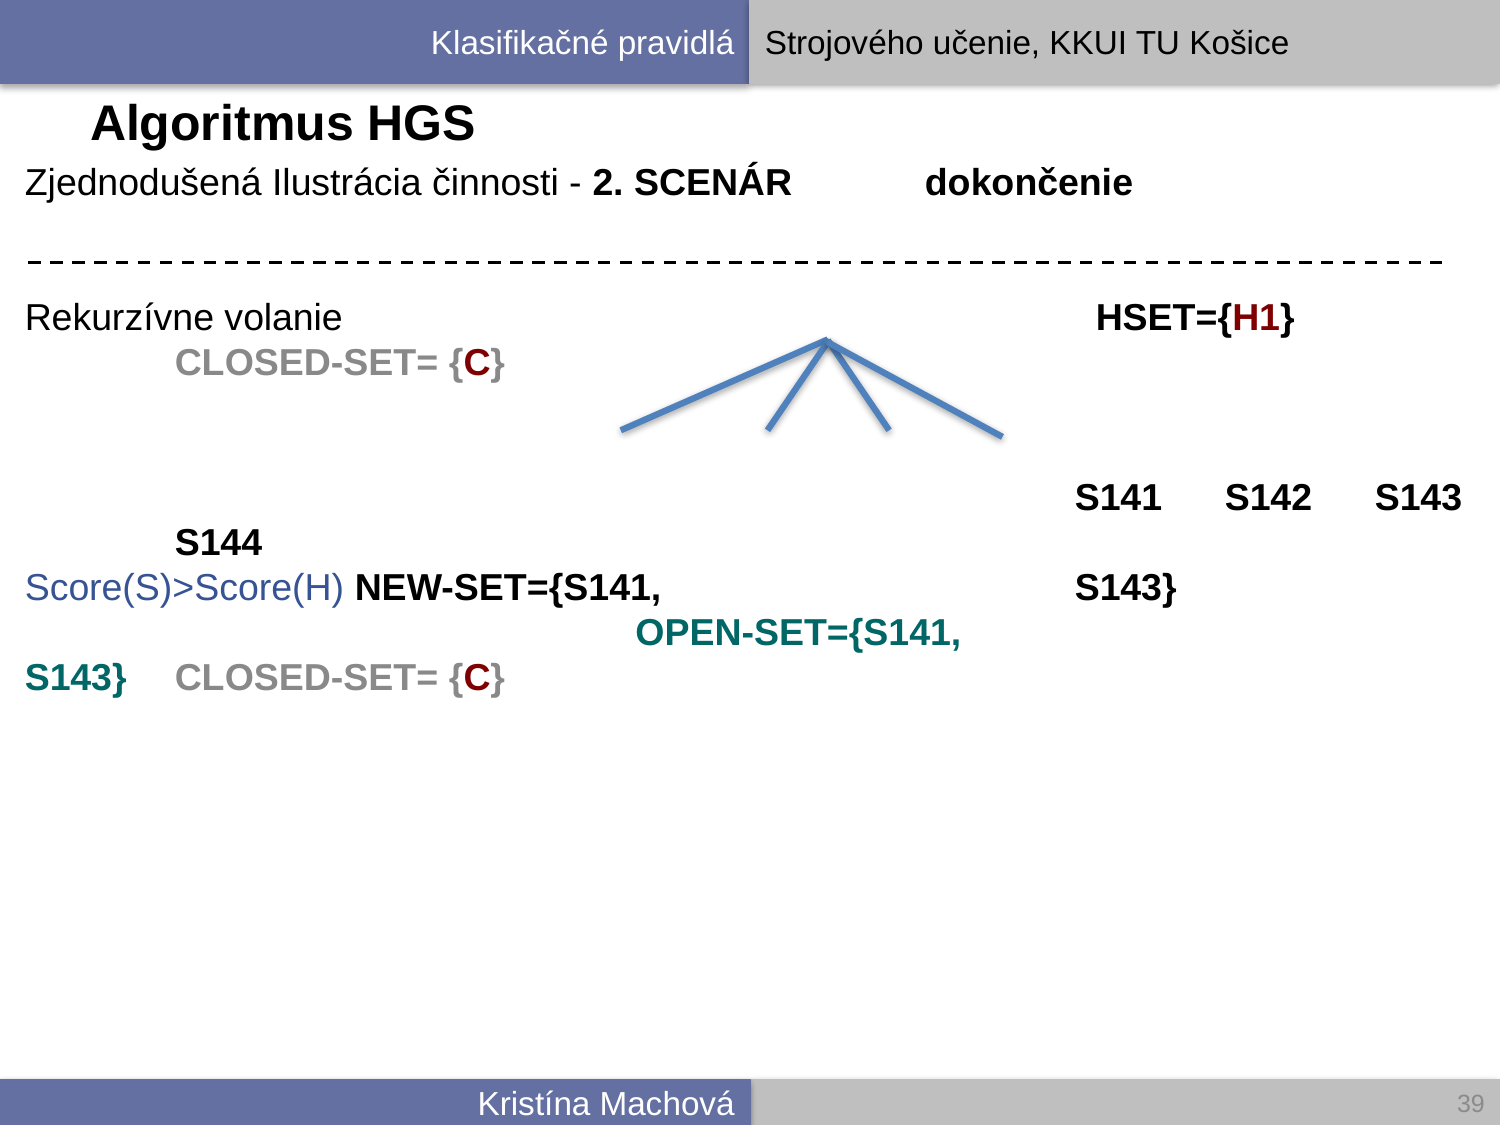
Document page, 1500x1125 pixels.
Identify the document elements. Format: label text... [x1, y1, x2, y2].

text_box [827, 342, 1003, 438]
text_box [767, 339, 825, 431]
title Algoritmus HGS [75, 83, 1425, 150]
text_box Zjednodušená Ilustrácia činnosti - 2. SCENÁR dokončenie Rekurzívne volanie HSET={H1} CLOSED-SET= {C} S141 S142 S143 S144 Score(S)>Score(H) NEW-SET={S141, S143} OPEN-SET={S141, S143} CLOSED-SET= {C} [10, 150, 1490, 841]
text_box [620, 339, 765, 431]
slide_number 39 [987, 1079, 1500, 1125]
